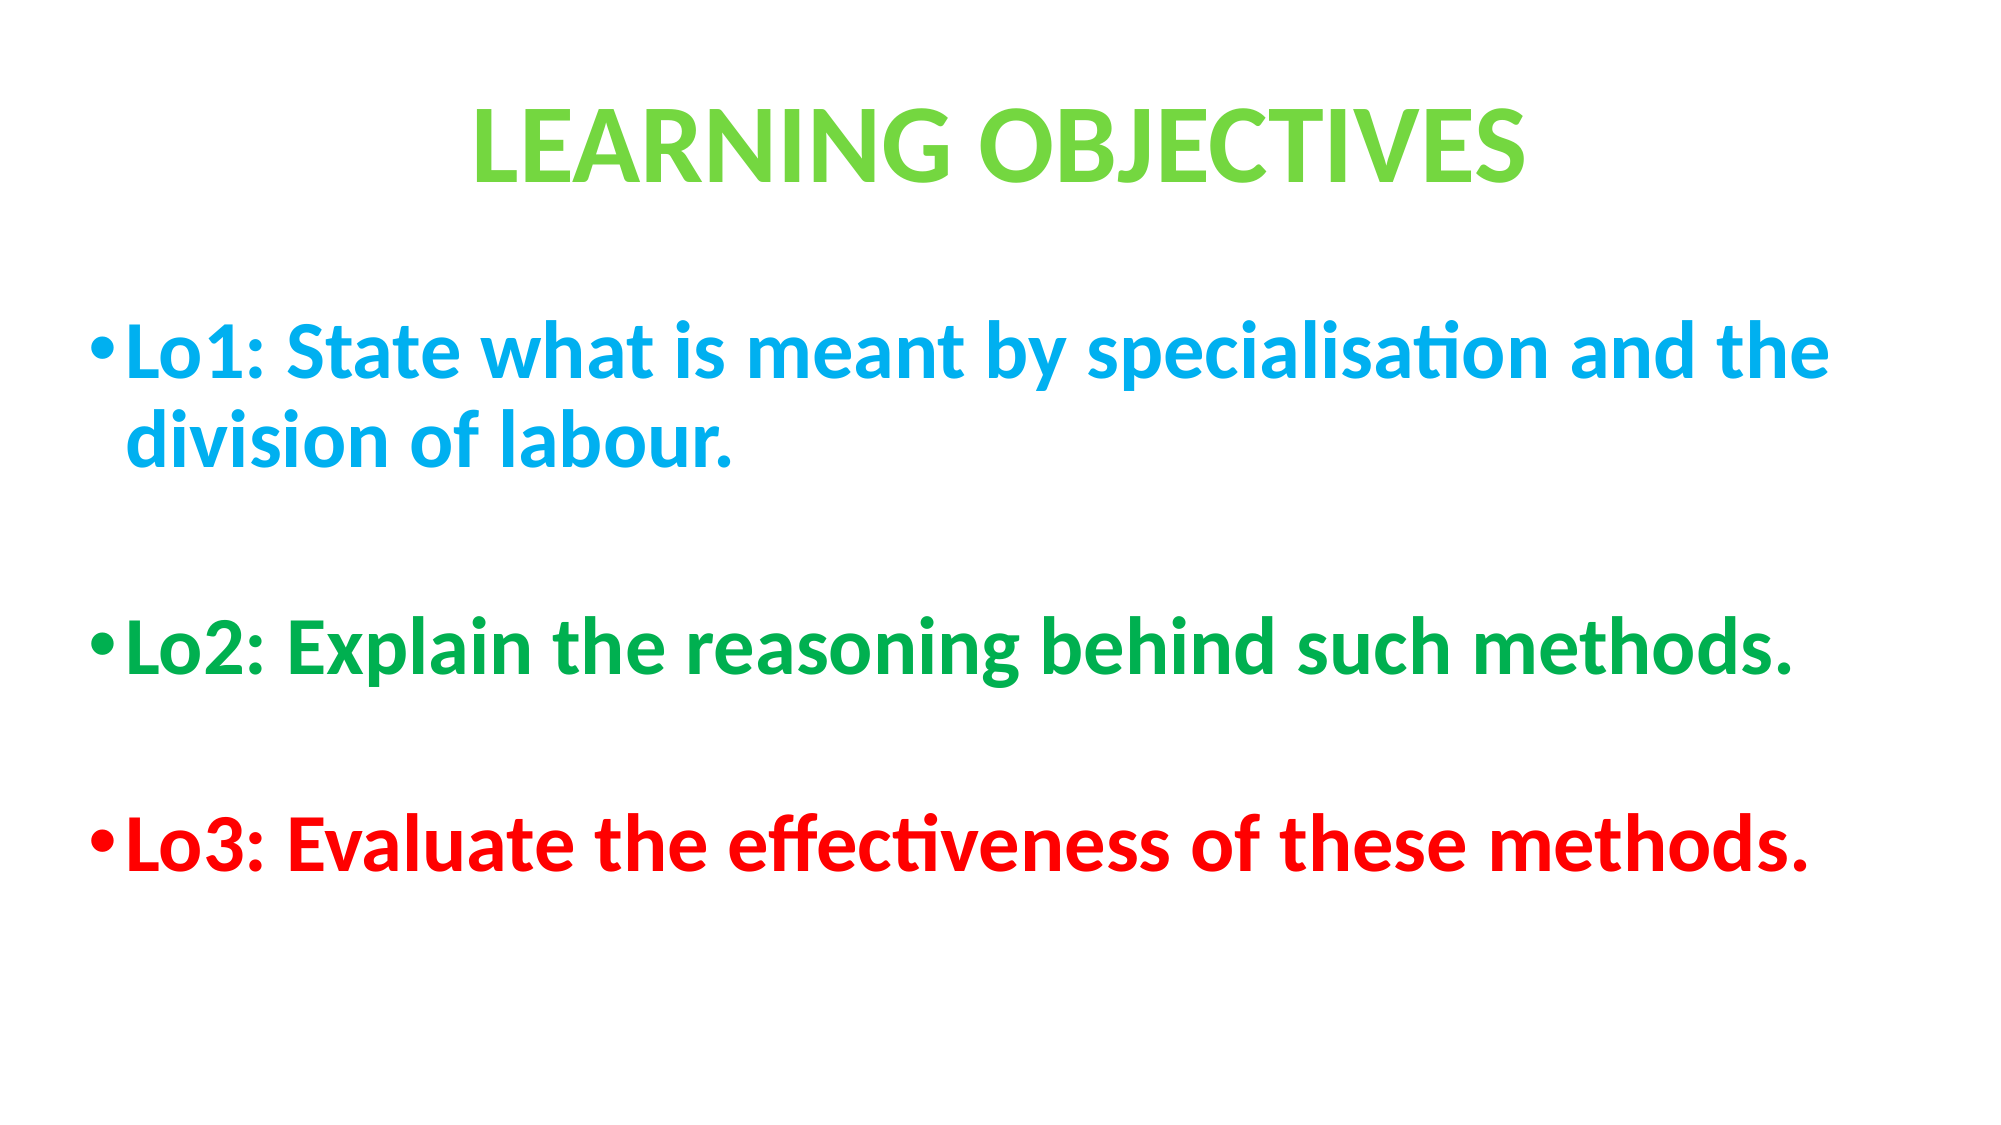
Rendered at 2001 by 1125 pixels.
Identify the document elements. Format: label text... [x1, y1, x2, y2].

list Lo1: State what is meant by specialisation and the division of labour. Lo2: Explain the reasoning behind such methods. Lo3: Evaluate the effectiveness of these methods. [73, 299, 1963, 1014]
text_box LEARNING OBJECTIVES [373, 62, 1626, 213]
